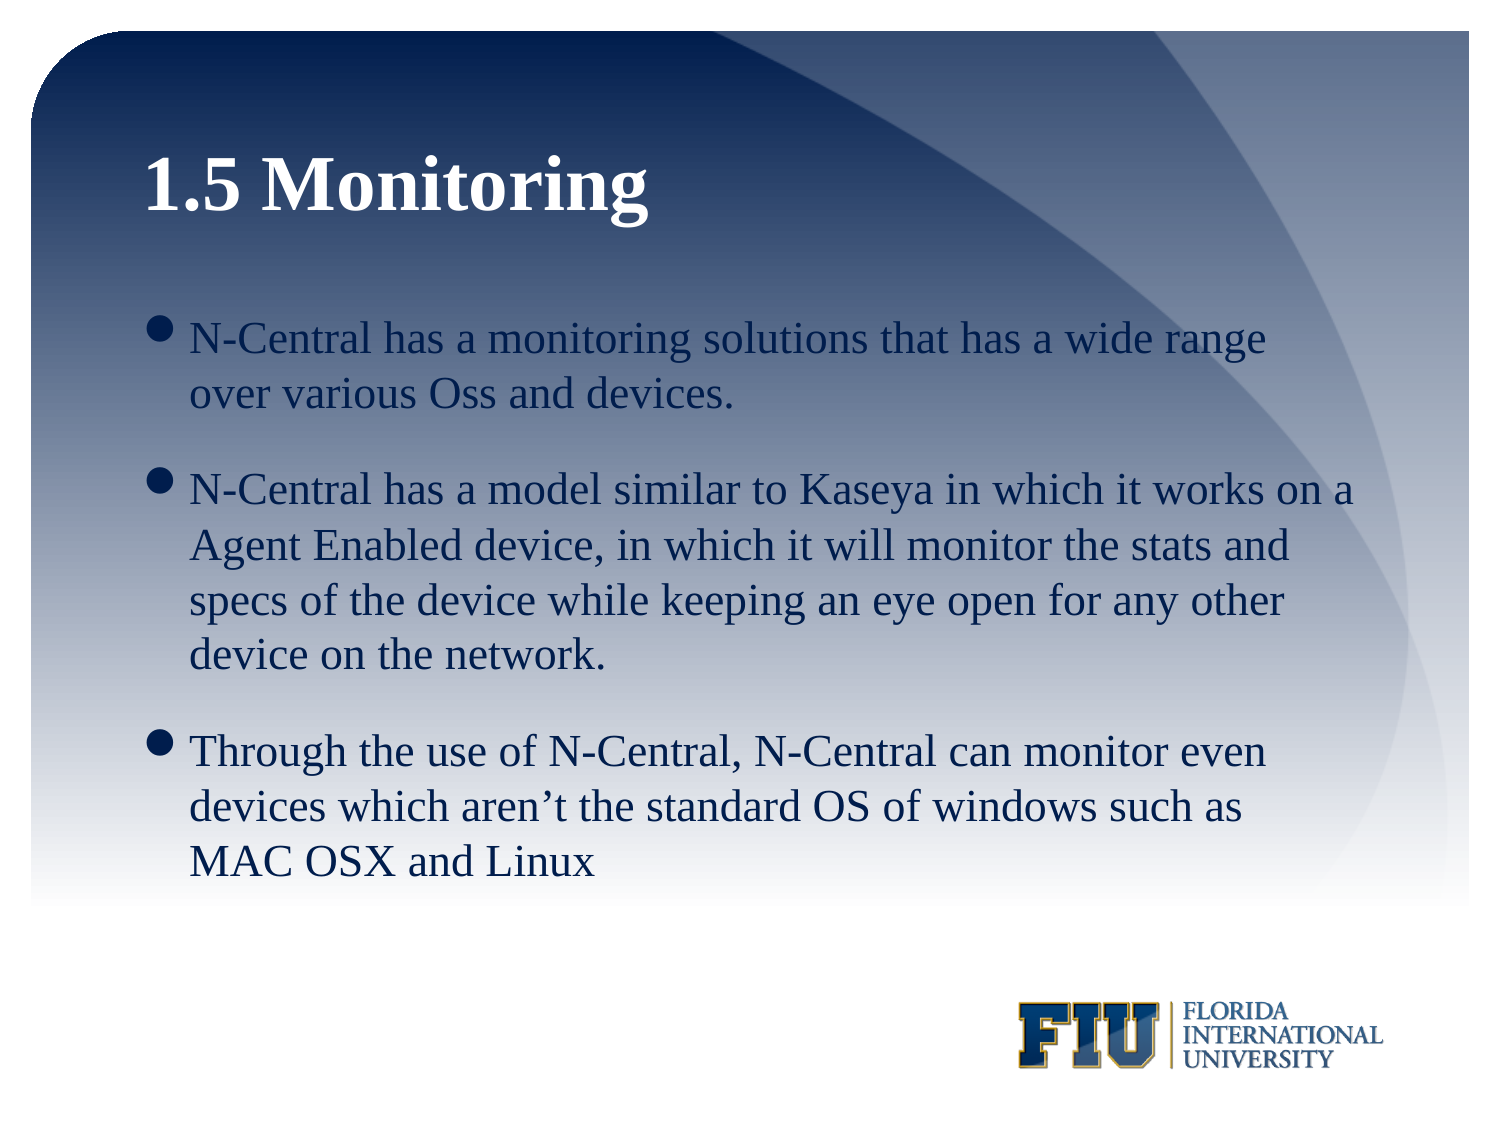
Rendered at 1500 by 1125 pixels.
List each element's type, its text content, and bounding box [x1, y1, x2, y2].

list N-Central has a monitoring solutions that has a wide range over various Oss and devices. N-Central has a model similar to Kaseya in which it works on a Agent Enabled device, in which it will monitor the stats and specs of the device while keeping an eye open for any other device on the network. Through the use of N-Central, N-Central can monitor even devices which aren’t the standard OS of windows such as MAC OSX and Linux [127, 299, 1373, 991]
picture [24, 30, 1473, 1094]
title 1.5 Monitoring [127, 62, 1373, 235]
